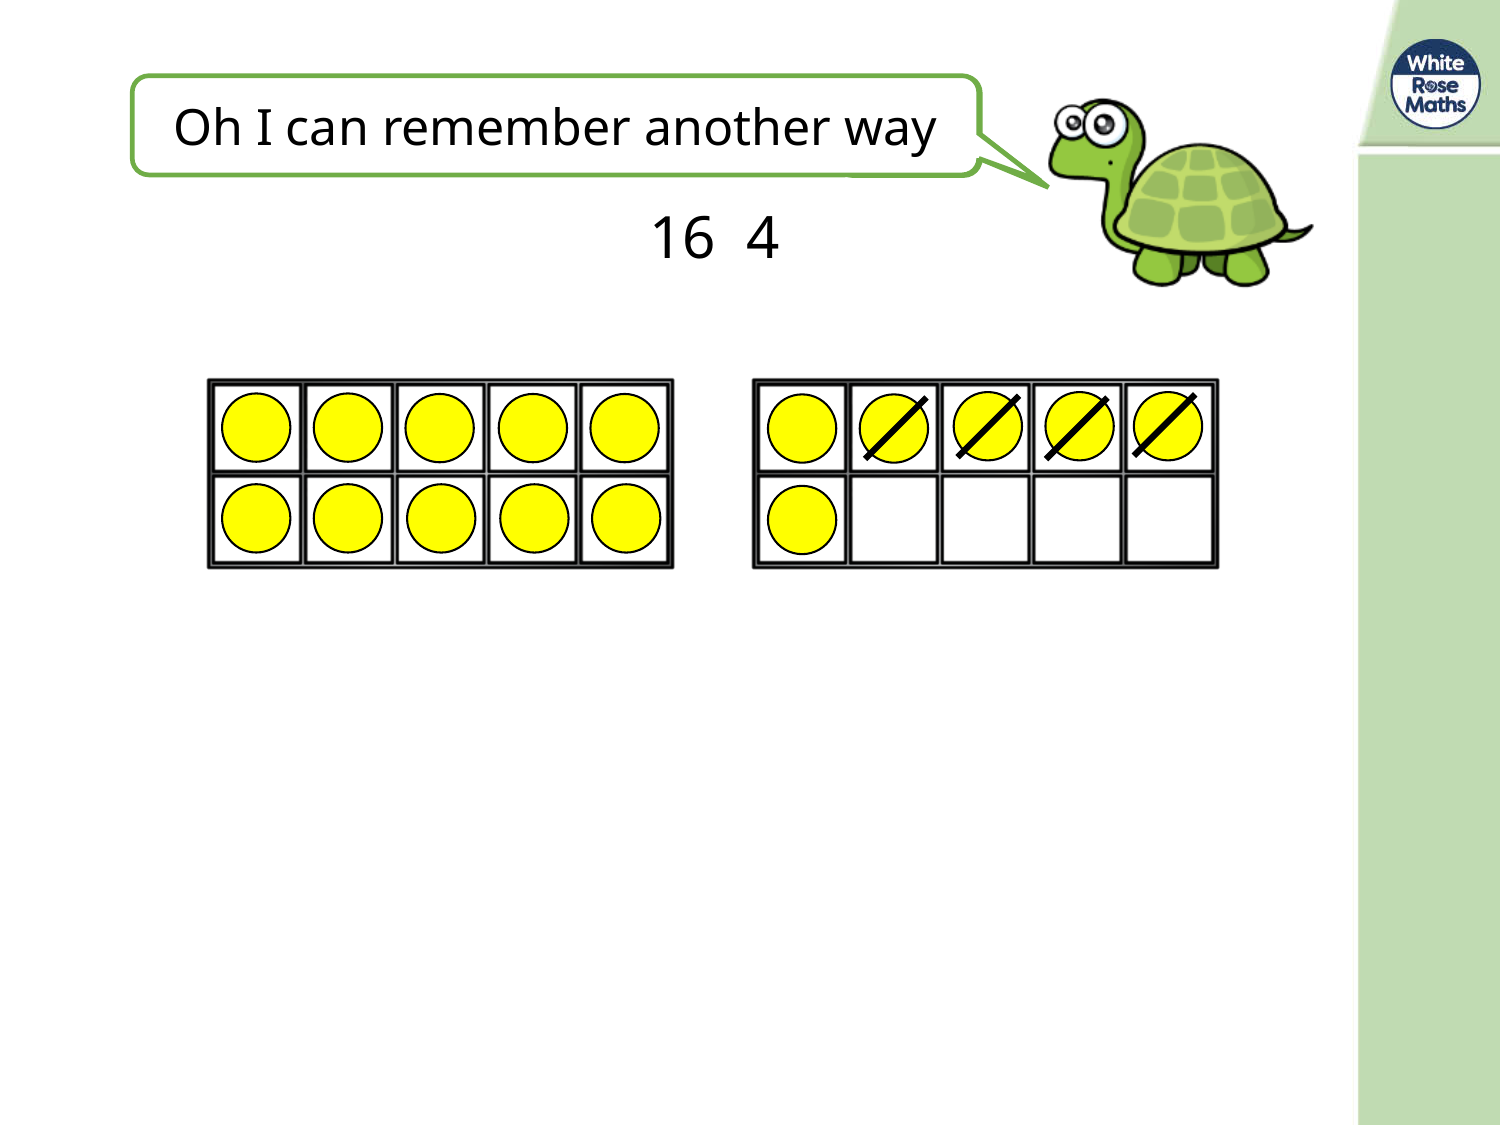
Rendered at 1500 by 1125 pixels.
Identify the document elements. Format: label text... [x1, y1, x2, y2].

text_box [1045, 397, 1108, 460]
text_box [865, 397, 927, 459]
text_box [221, 483, 292, 554]
text_box [550, 397, 569, 459]
text_box [550, 486, 570, 550]
picture [0, 0, 1500, 1125]
text_box [766, 393, 838, 464]
text_box [590, 483, 662, 554]
text_box [312, 487, 332, 550]
text_box [858, 408, 865, 449]
text_box [1108, 405, 1115, 447]
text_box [957, 395, 1019, 458]
text_box [1149, 456, 1187, 462]
text_box [221, 392, 292, 463]
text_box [1133, 394, 1196, 456]
text_box Oh I can remember another way [131, 74, 1010, 176]
text_box [589, 392, 660, 464]
text_box [312, 396, 332, 459]
text_box [766, 484, 838, 556]
text_box [1196, 404, 1204, 448]
